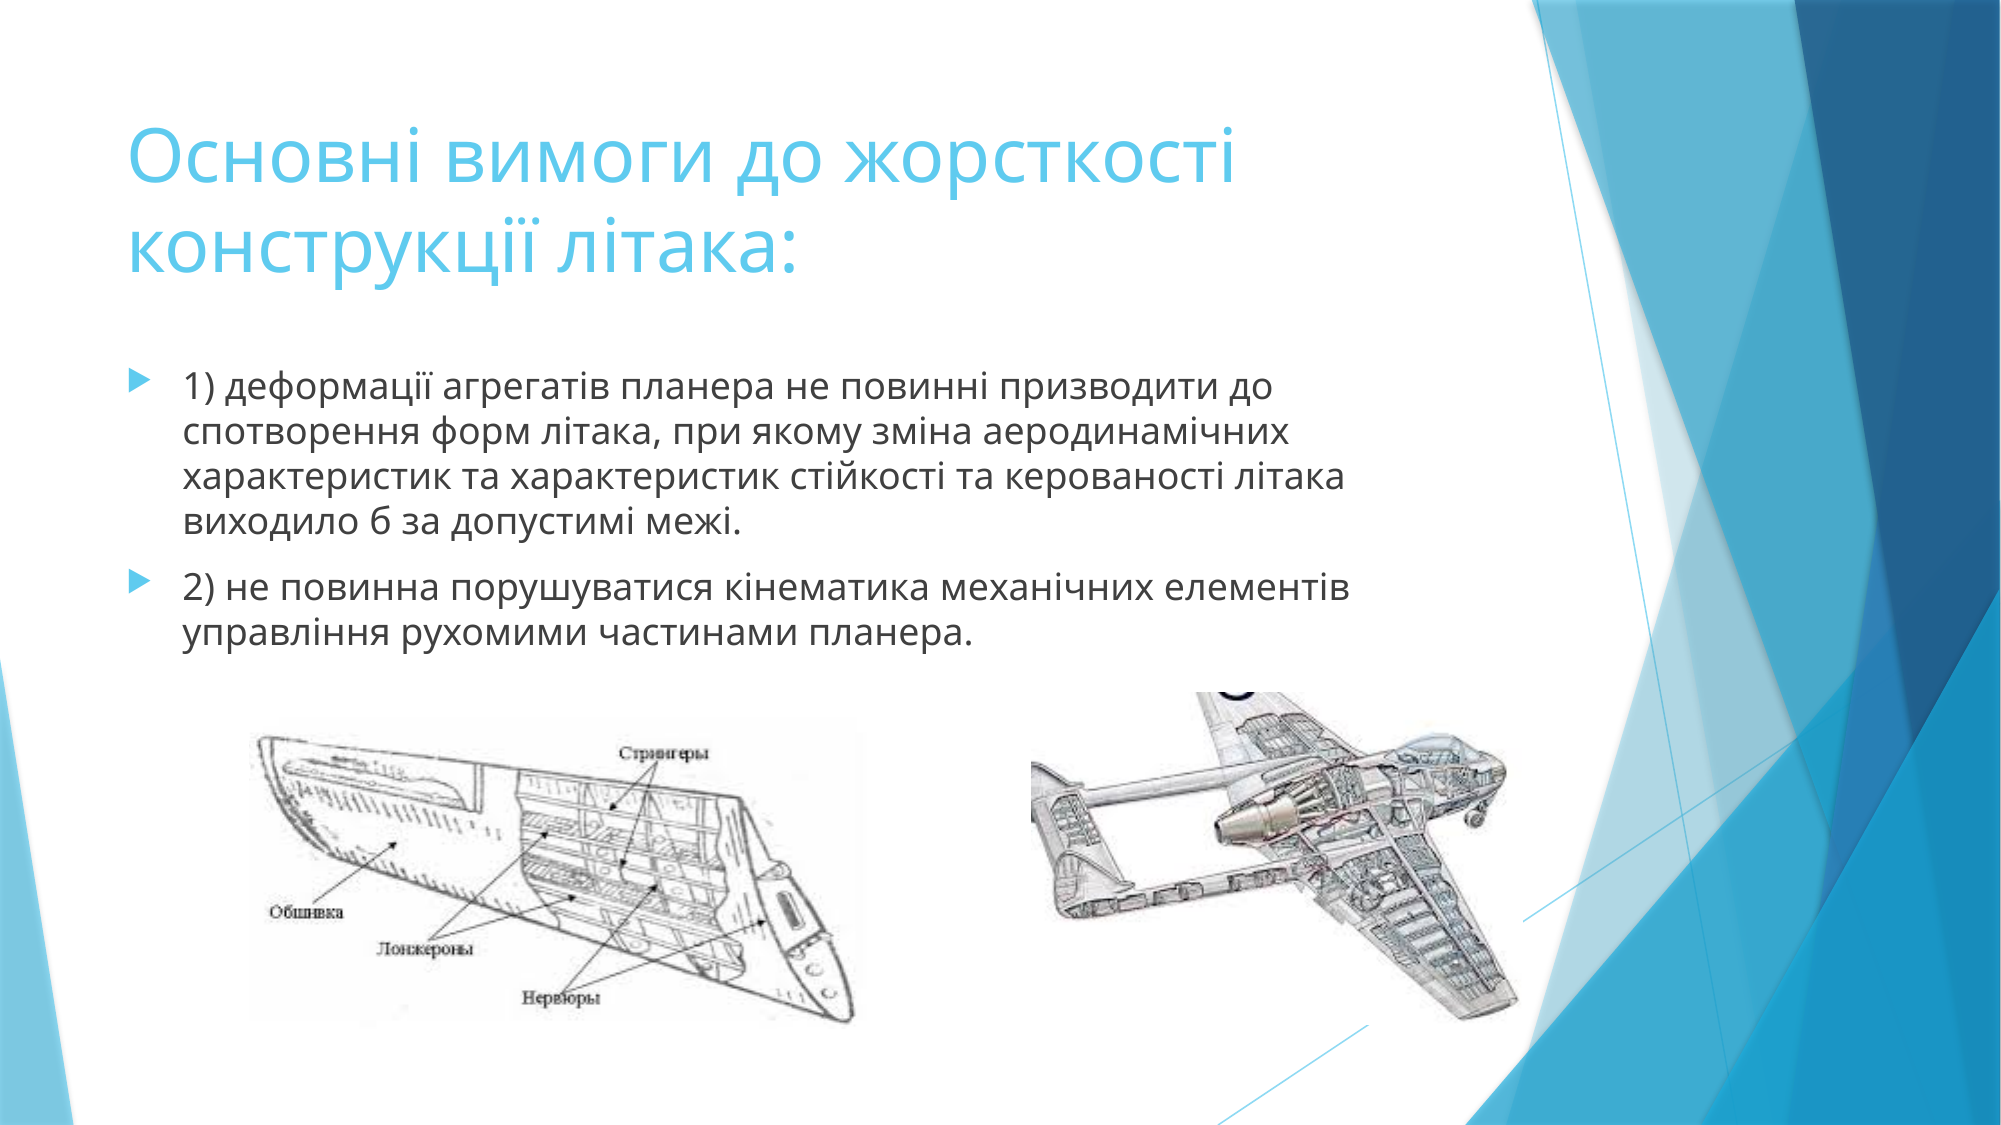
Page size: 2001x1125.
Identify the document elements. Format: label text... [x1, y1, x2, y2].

title Основні вимоги до жорсткості конструкції літака: [111, 99, 1522, 317]
list 1) деформації агрегатів планера не повинні призводити до спотворення форм літака, при якому зміна аеродинамічних характеристик та характеристик стійкості та керованості літака виходило б за допустимі межі. 2) не повинна порушуватися кінематика механічних елементів управління рухомими частинами планера. [111, 354, 1522, 992]
picture [1030, 691, 1523, 1026]
picture [248, 717, 894, 1030]
